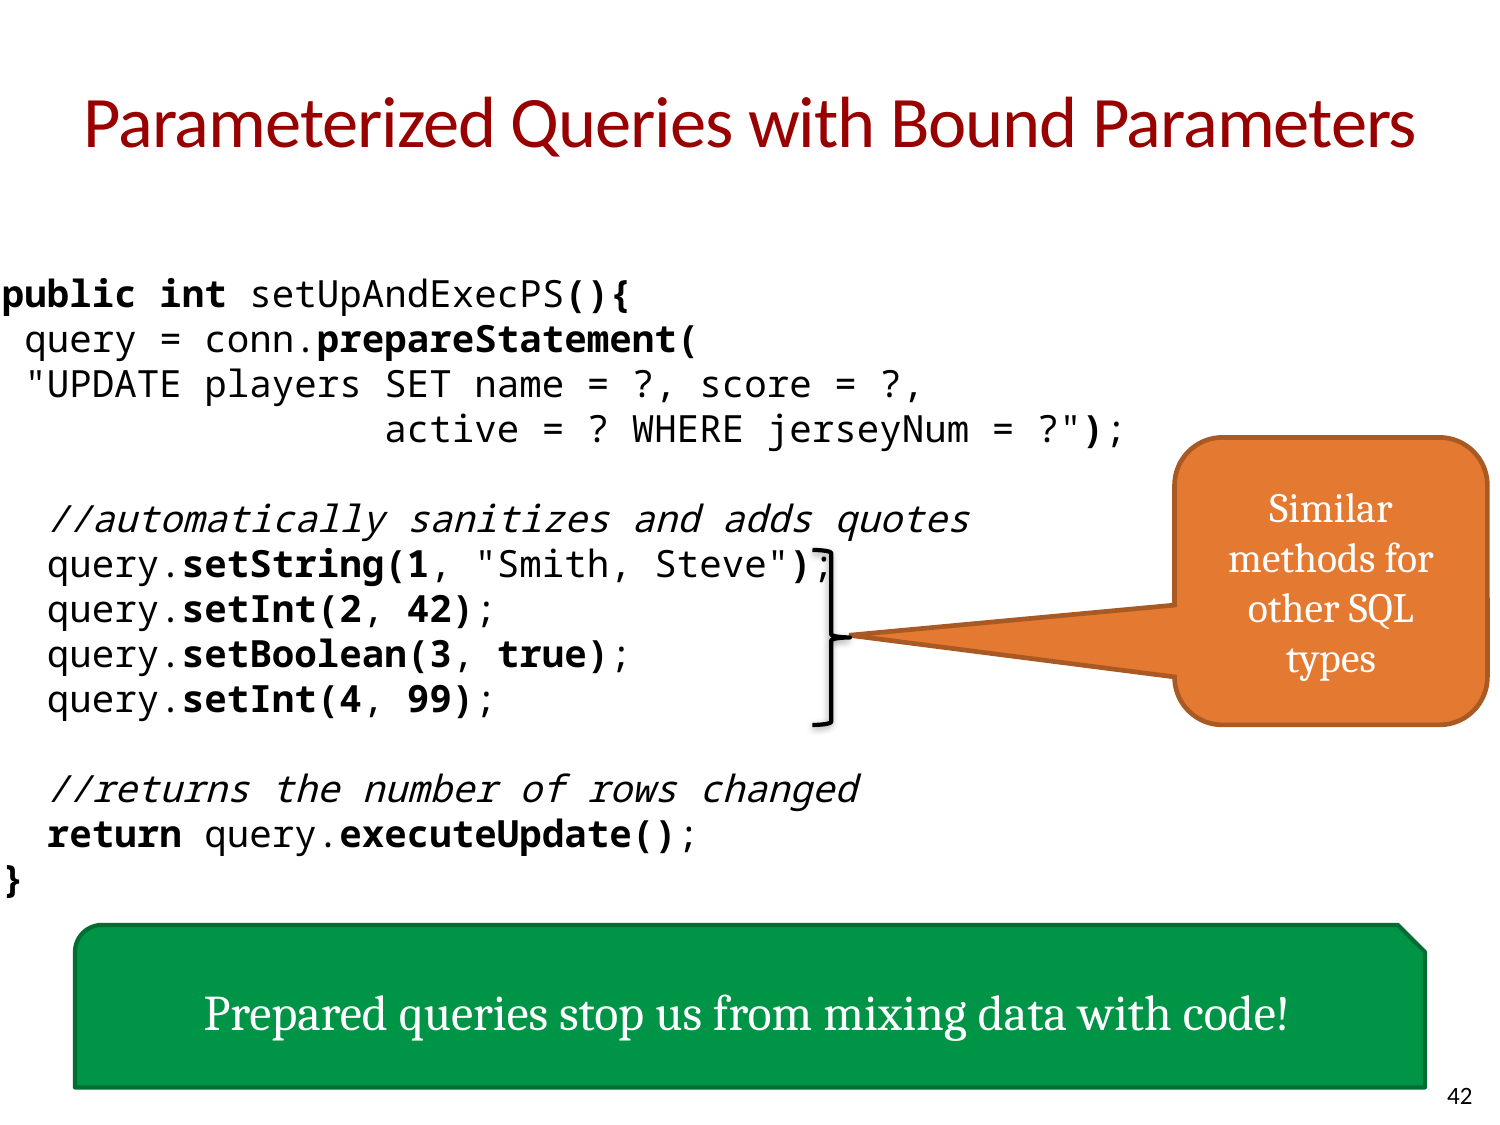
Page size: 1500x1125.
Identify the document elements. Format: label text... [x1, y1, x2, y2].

text_box Similar methods for other SQL types [848, 435, 1490, 727]
slide_number 42 [1137, 1065, 1488, 1125]
text_box Prepared queries stop us from mixing data with code! [72, 922, 1428, 1090]
title Parameterized Queries with Bound Parameters [75, 24, 1425, 213]
text_box public int setUpAndExecPS(){ query = conn.prepareStatement( "UPDATE players SET name = ?, score = ?, active = ? WHERE jerseyNum = ?"); //automatically sanitizes and adds quotes query.setString(1, "Smith, Steve"); query.setInt(2, 42); query.setBoolean(3, true); query.setInt(4, 99); //returns the number of rows changed return query.executeUpdate(); } [0, 262, 1142, 908]
text_box [812, 547, 853, 728]
